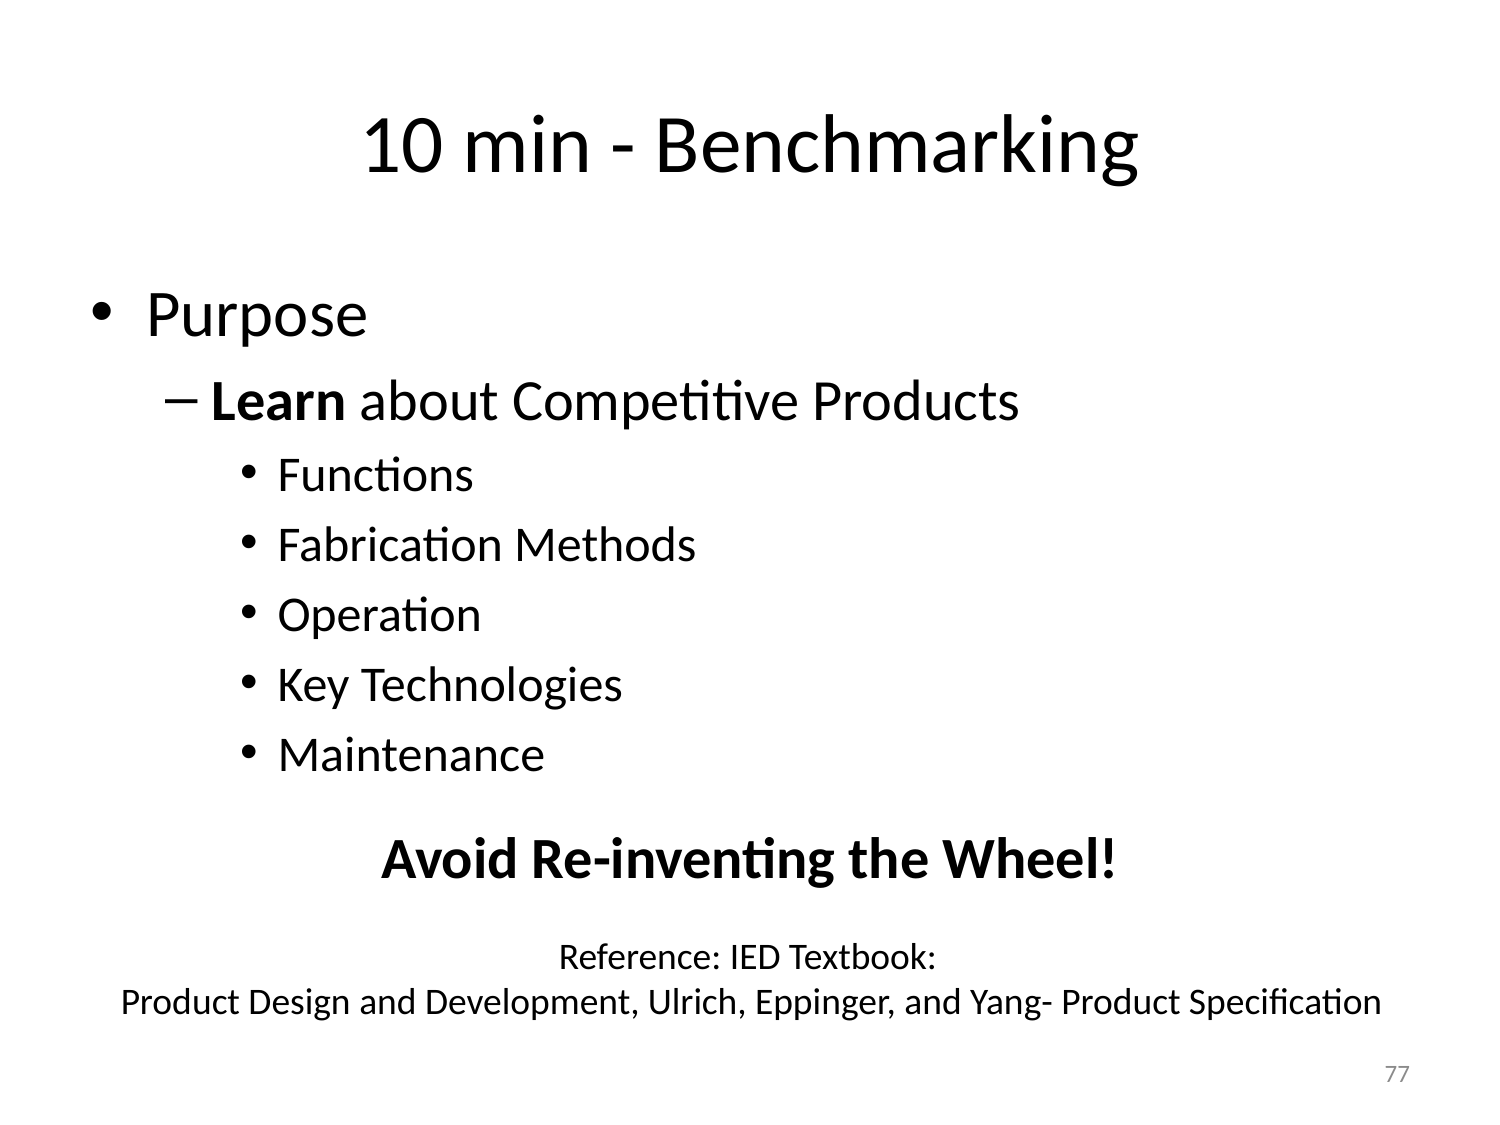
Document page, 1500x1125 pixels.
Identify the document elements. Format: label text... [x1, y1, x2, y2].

text_box Avoid Re-inventing the Wheel! [187, 812, 1313, 898]
list Purpose Learn about Competitive Products Functions Fabrication Methods Operation Key Technologies Maintenance [75, 262, 1425, 1005]
slide_number 77 [1074, 1042, 1425, 1103]
text_box Reference: IED Textbook: Product Design and Development, Ulrich, Eppinger, and Yang- Product Specification [79, 924, 1425, 1030]
title 10 min - Benchmarking [75, 45, 1425, 233]
